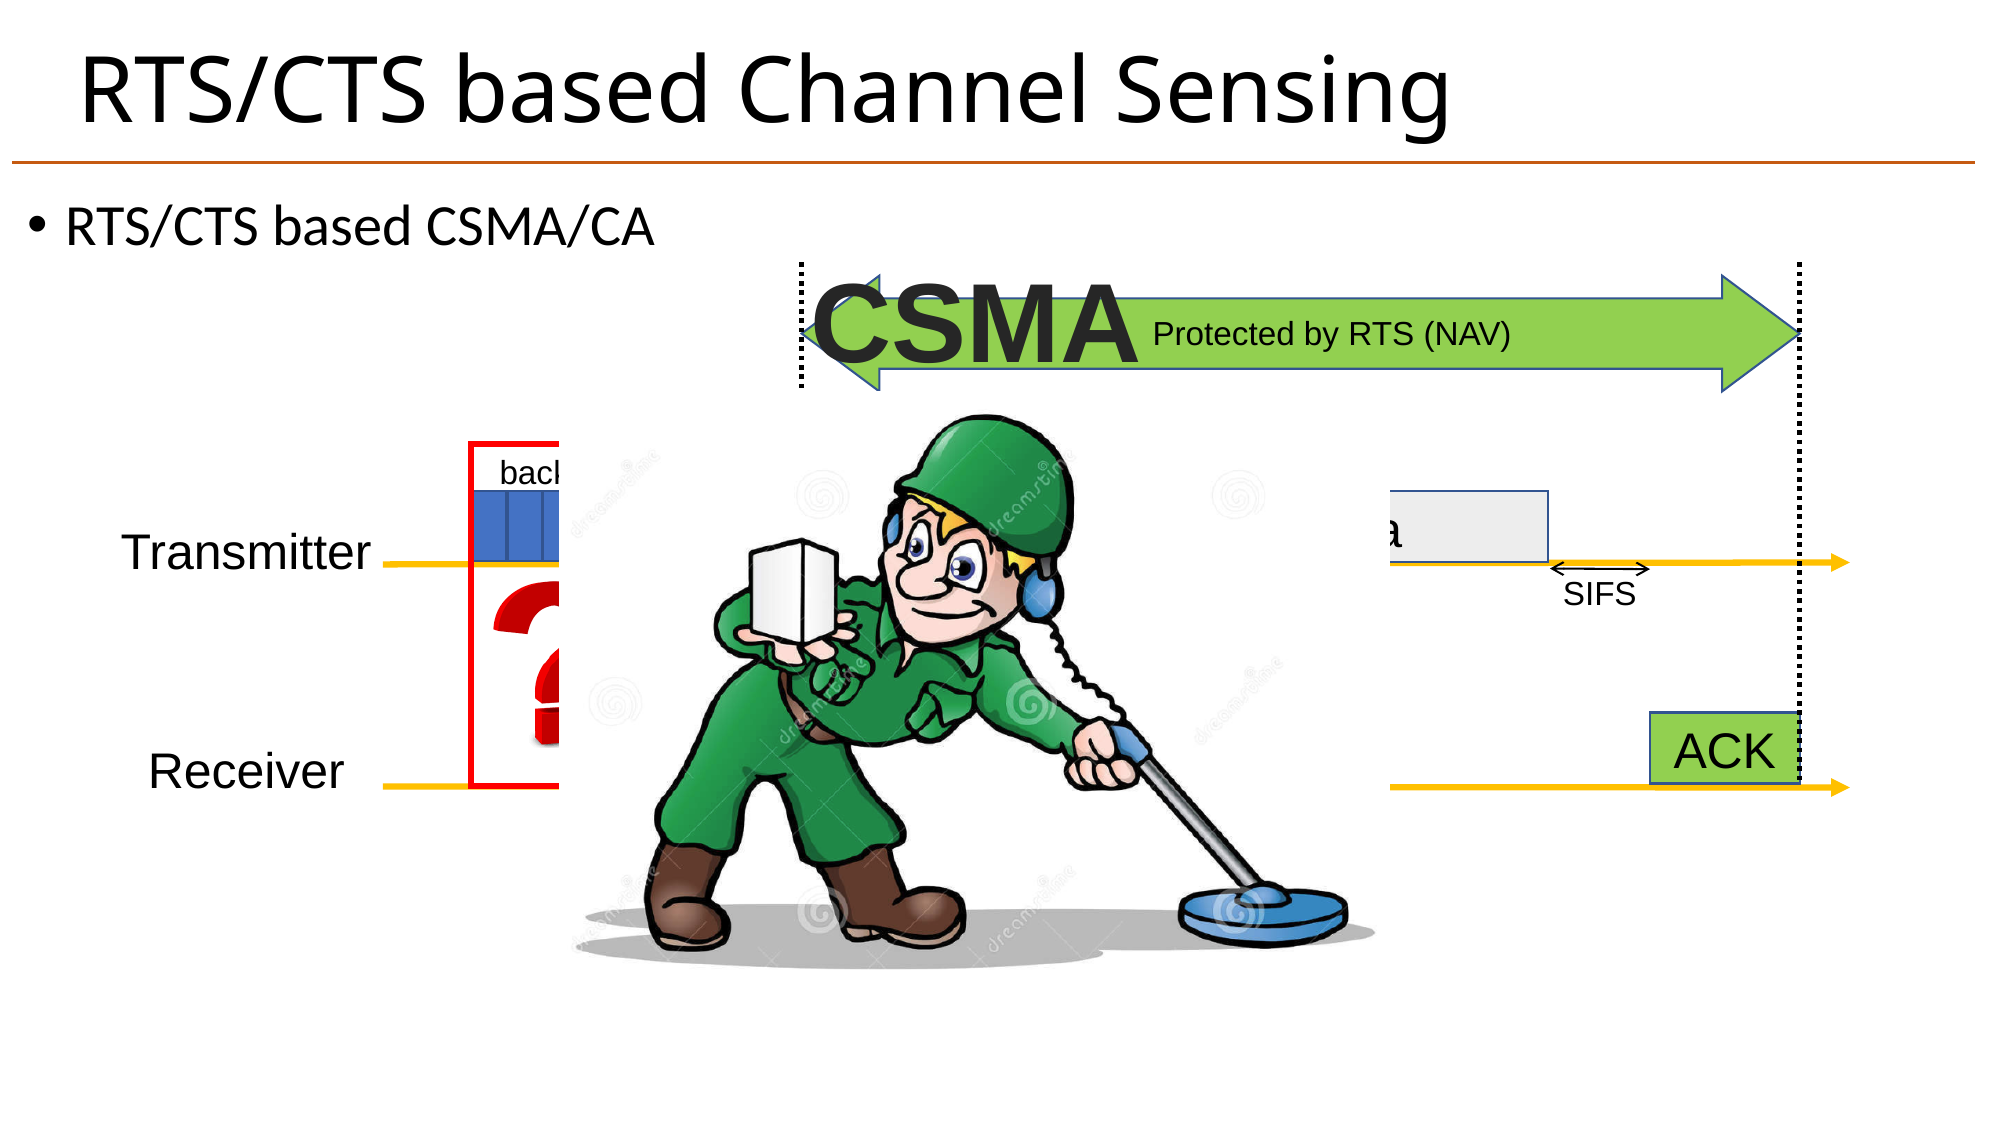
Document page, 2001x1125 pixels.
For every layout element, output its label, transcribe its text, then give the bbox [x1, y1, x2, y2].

text_box SIFS [1543, 565, 1657, 620]
text_box [1157, 273, 1799, 394]
text_box Receiver [47, 731, 446, 806]
text_box CSMA [795, 242, 1157, 391]
list RTS/CTS based CSMA/CA [12, 187, 1975, 1102]
title RTS/CTS based Channel Sensing [62, 23, 1938, 163]
text_box Data [1390, 490, 1549, 562]
text_box Transmitter [47, 512, 446, 588]
picture [479, 391, 1390, 976]
text_box ACK [1649, 711, 1801, 785]
text_box [470, 443, 559, 562]
text_box [470, 565, 559, 786]
text_box Protected by RTS (NAV) [1157, 305, 1565, 360]
